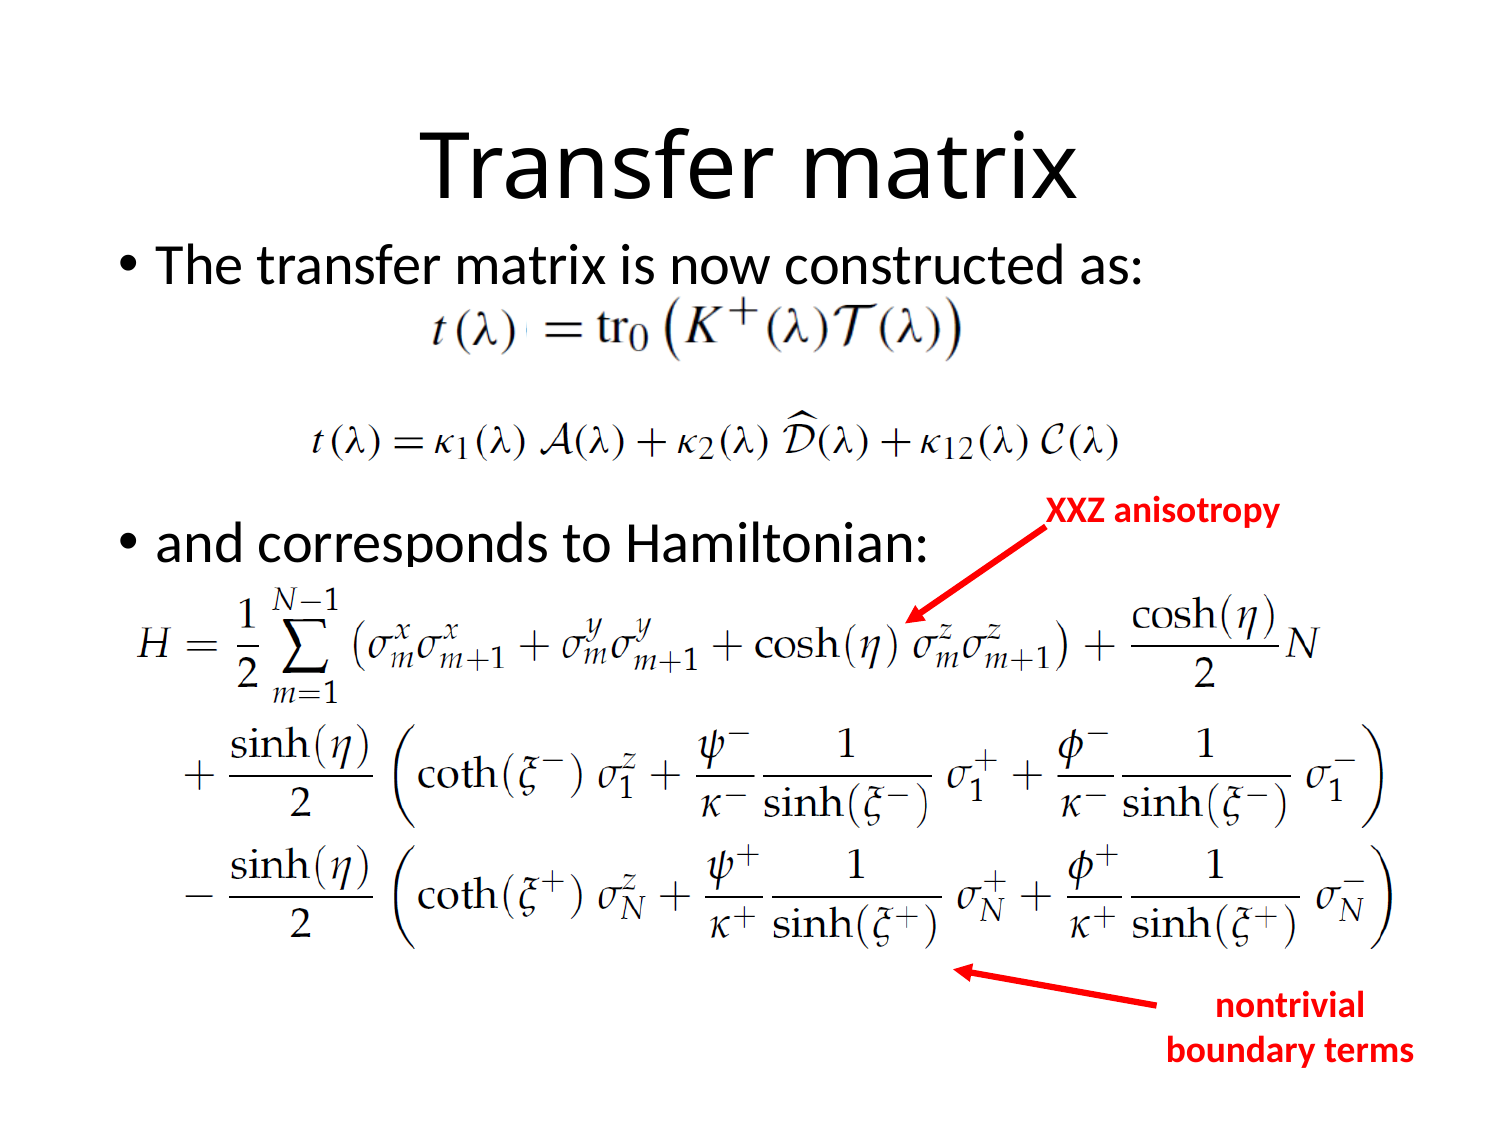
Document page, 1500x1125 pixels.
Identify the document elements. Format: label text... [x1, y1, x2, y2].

picture [129, 567, 1399, 970]
picture [299, 403, 1124, 473]
text_box nontrivial boundary terms [1132, 972, 1449, 1078]
list The transfer matrix is now constructed as: and corresponds to Hamiltonian: [103, 226, 1397, 1014]
title Transfer matrix [103, 59, 1397, 226]
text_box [403, 273, 972, 385]
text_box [904, 526, 1046, 624]
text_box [953, 969, 1157, 1006]
text_box XXZ anisotropy [1005, 477, 1322, 538]
